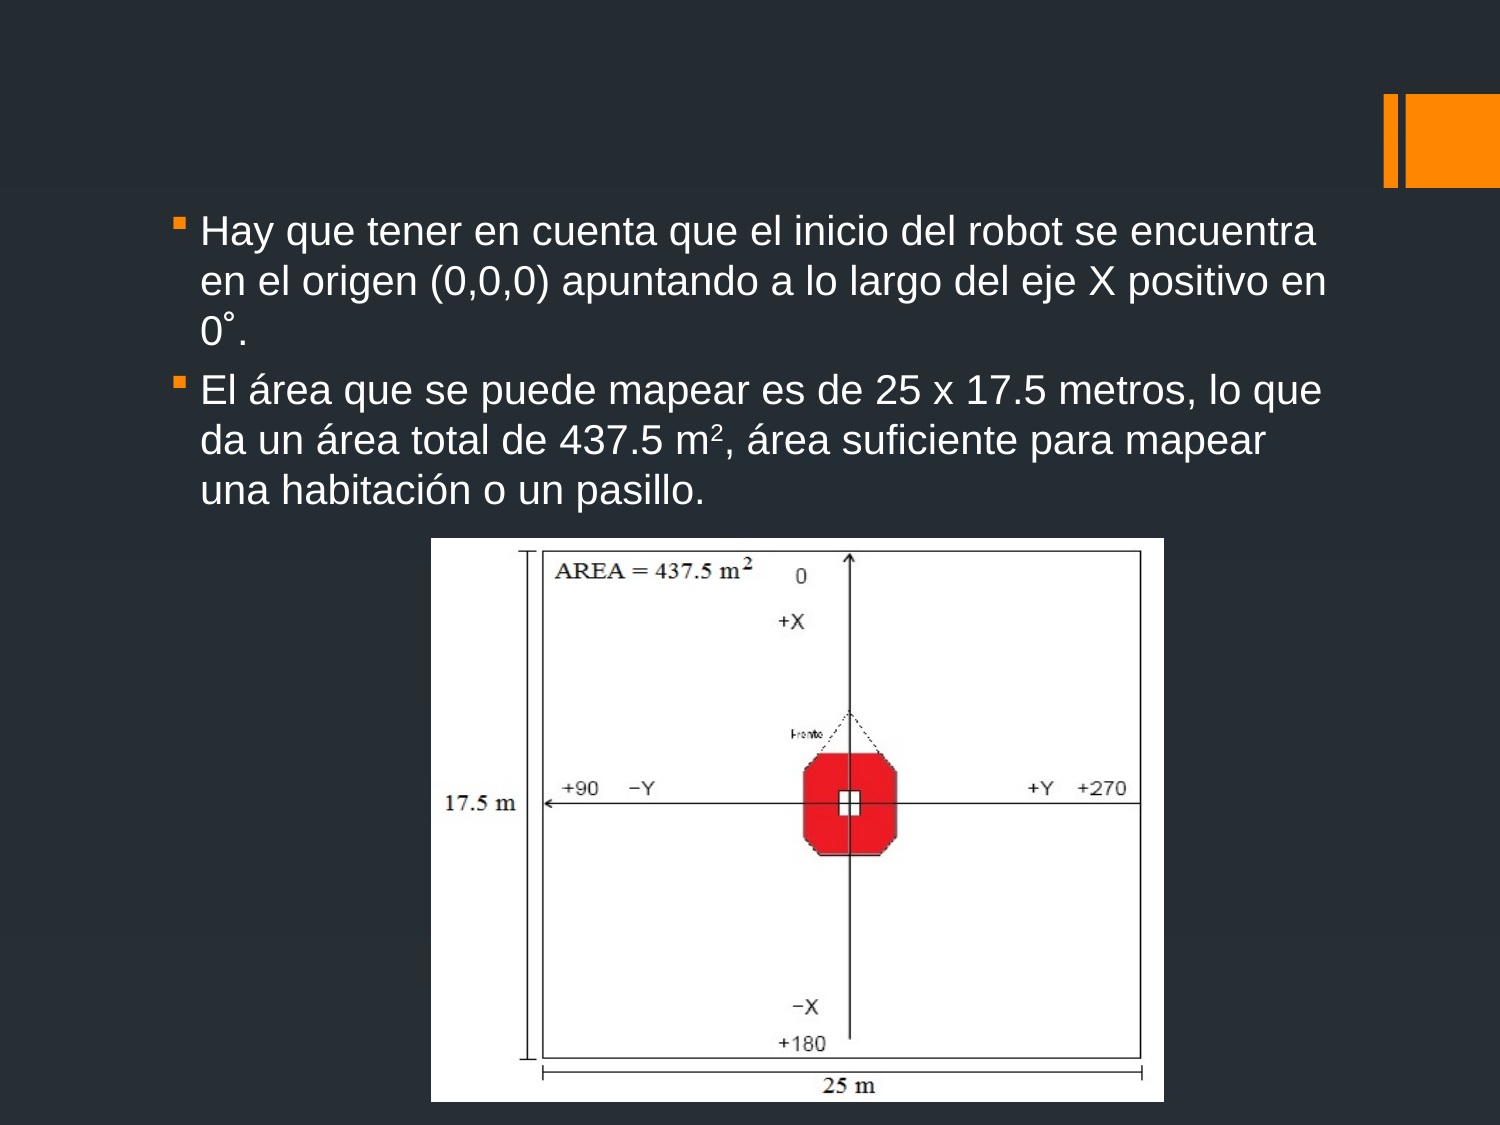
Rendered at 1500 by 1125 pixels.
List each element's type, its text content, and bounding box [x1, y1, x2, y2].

picture [430, 538, 1164, 1102]
list Hay que tener en cuenta que el inicio del robot se encuentra en el origen (0,0,0) apuntando a lo largo del eje X positivo en 0˚. El área que se puede mapear es de 25 x 17.5 metros, lo que da un área total de 437.5 m2, área suficiente para mapear una habitación o un pasillo. [147, 196, 1348, 539]
